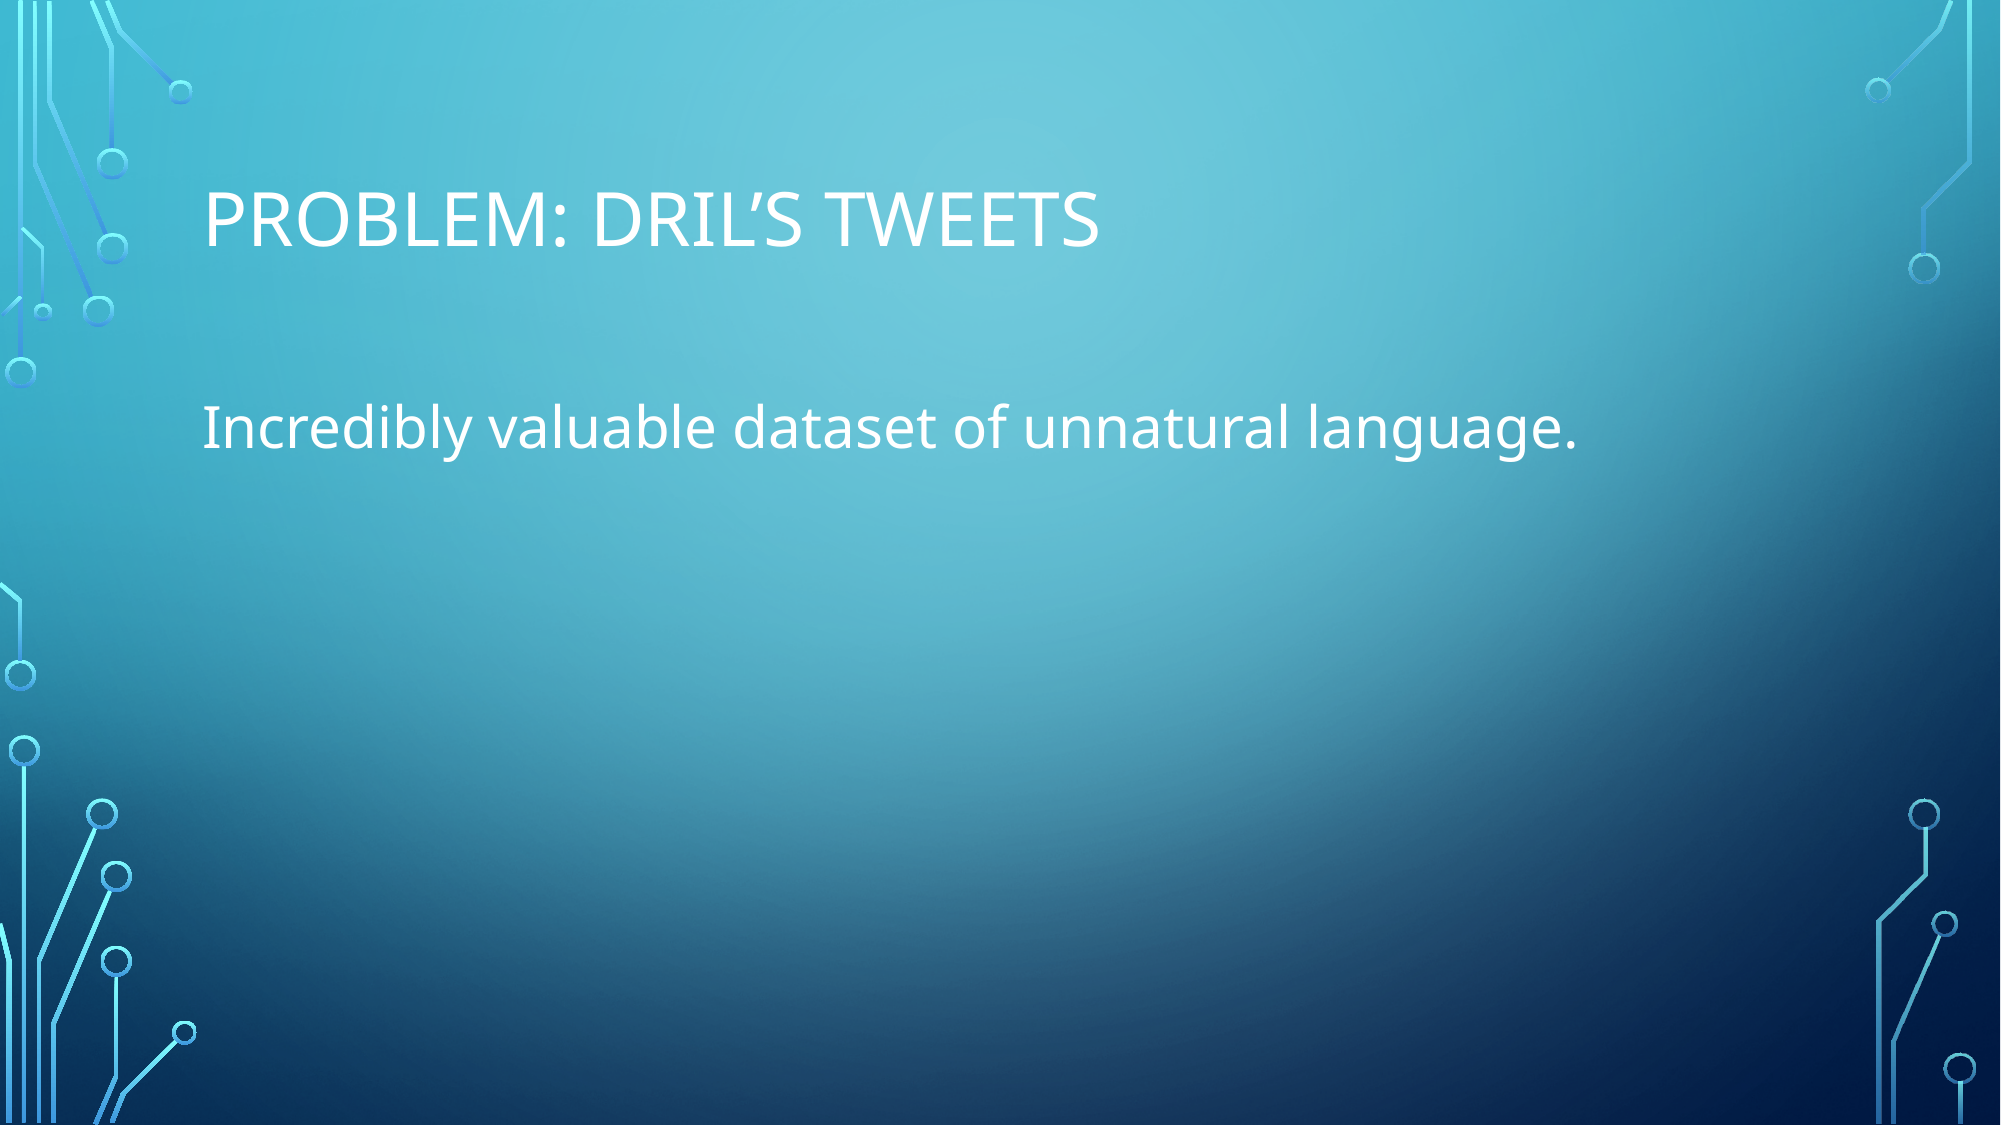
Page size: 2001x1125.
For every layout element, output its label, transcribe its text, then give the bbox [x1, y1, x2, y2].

list Incredibly valuable dataset of unnatural language. [187, 369, 1813, 950]
title Problem: Dril’s Tweets [187, 101, 1813, 344]
